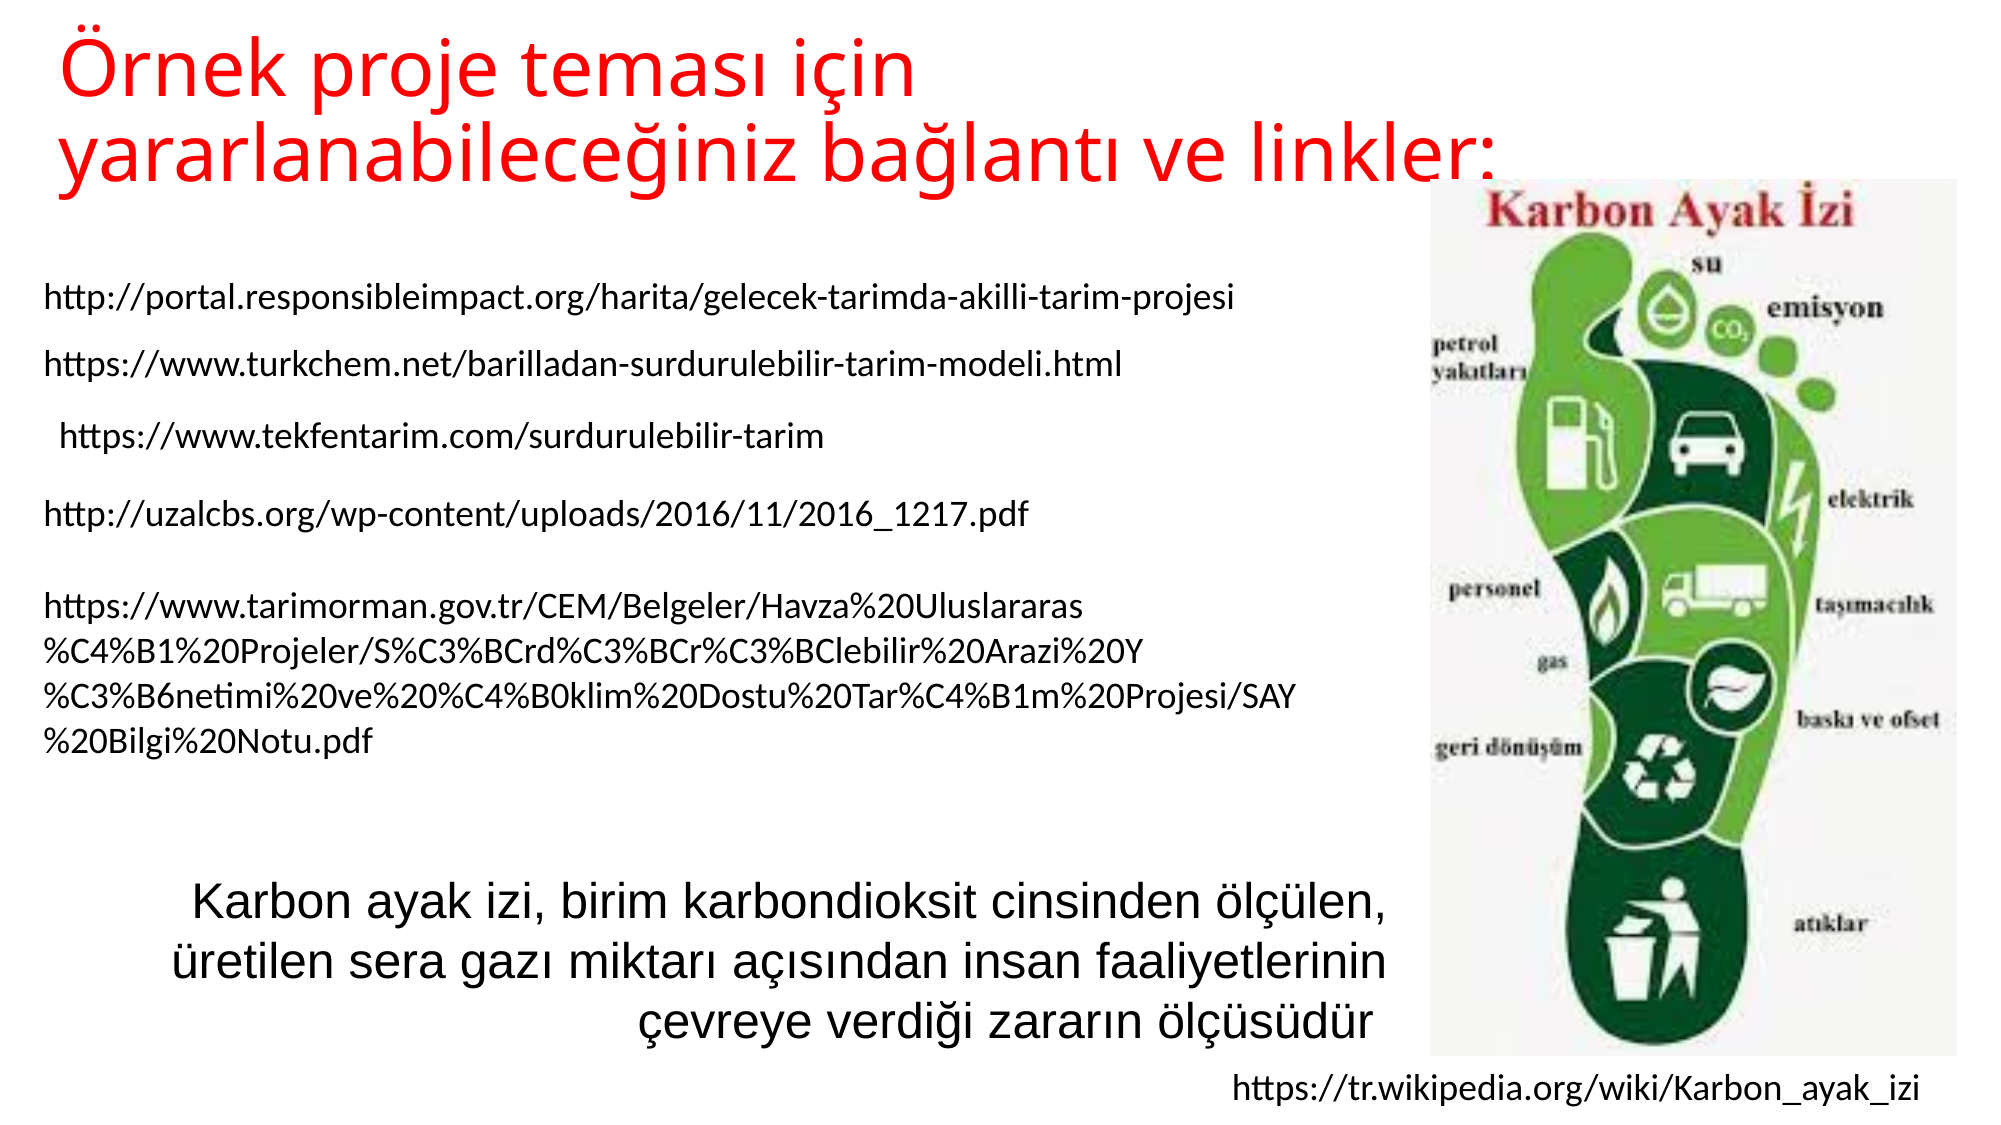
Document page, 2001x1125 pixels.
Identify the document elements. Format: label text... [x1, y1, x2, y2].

text_box https://tr.wikipedia.org/wiki/Karbon_ayak_izi [1217, 1055, 1937, 1116]
title Örnek proje teması için yararlanabileceğiniz bağlantı ve linkler: [43, 20, 1677, 208]
text_box http://uzalcbs.org/wp-content/uploads/2016/11/2016_1217.pdf [28, 482, 1387, 542]
text_box https://www.turkchem.net/barilladan-surdurulebilir-tarim-modeli.html [28, 331, 1321, 392]
text_box Karbon ayak izi, birim karbondioksit cinsinden ölçülen, üretilen sera gazı miktarı açısından insan faaliyetlerinin çevreye verdiği zararın ölçüsüdür [71, 861, 1403, 1057]
text_box https://www.tarimorman.gov.tr/CEM/Belgeler/Havza%20Uluslararas%C4%B1%20Projeler/S%C3%BCrd%C3%BCr%C3%BClebilir%20Arazi%20Y%C3%B6netimi%20ve%20%C4%B0klim%20Dostu%20Tar%C4%B1m%20Projesi/SAY%20Bilgi%20Notu.pdf [28, 573, 1387, 769]
text_box http://portal.responsibleimpact.org/harita/gelecek-tarimda-akilli-tarim-projesi [28, 264, 1430, 325]
picture [1430, 179, 1957, 1056]
text_box https://www.tekfentarim.com/surdurulebilir-tarim [44, 403, 841, 464]
